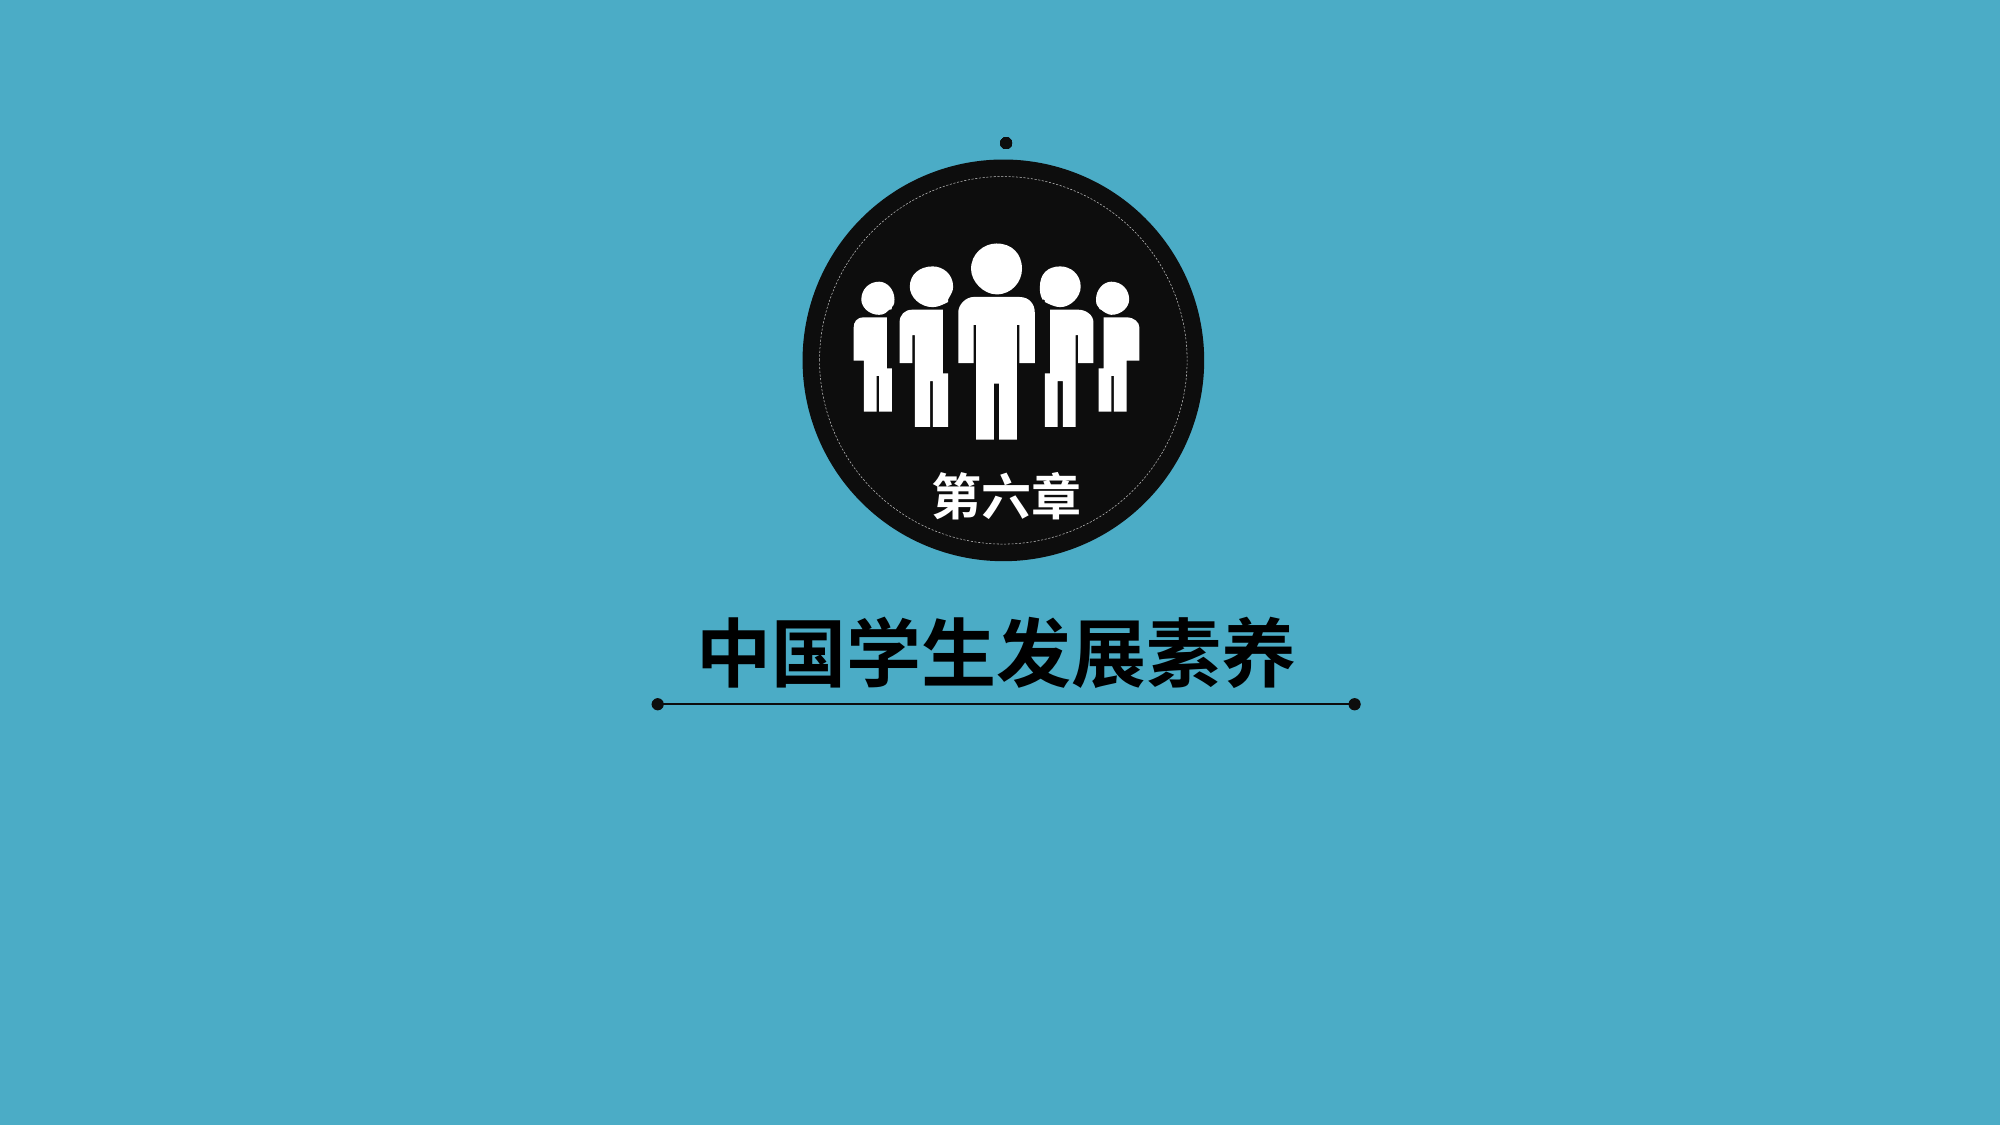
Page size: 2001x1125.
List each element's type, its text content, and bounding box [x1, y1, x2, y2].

text_box [898, 534, 1109, 564]
text_box 第六章 [1073, 456, 1202, 534]
text_box 第六章 [811, 456, 940, 534]
text_box [817, 174, 1190, 547]
text_box 中国学生发展素养 [490, 612, 1503, 690]
text_box [800, 157, 1207, 456]
text_box [998, 135, 1015, 152]
